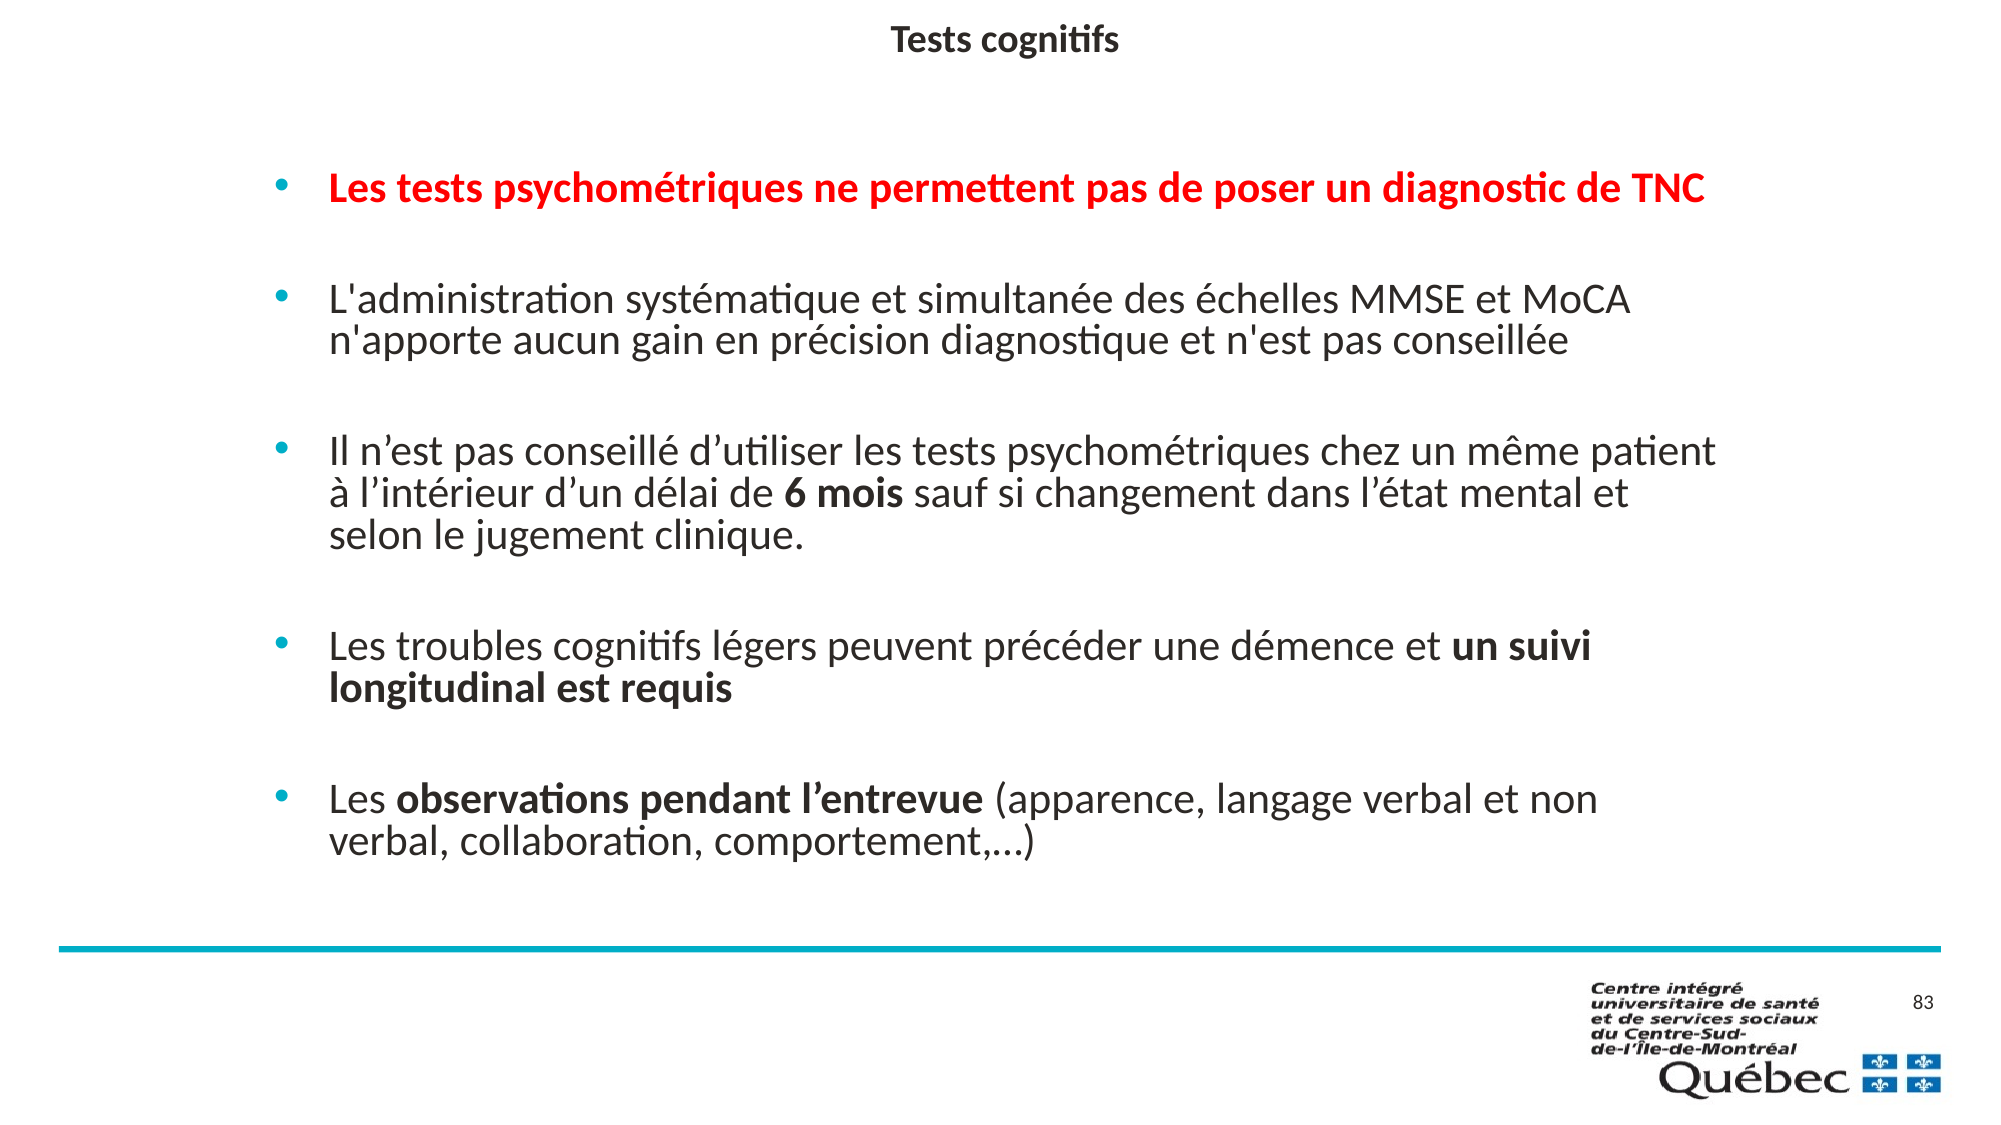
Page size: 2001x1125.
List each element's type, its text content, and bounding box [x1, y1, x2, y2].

slide_number 83 [1904, 980, 1945, 1020]
list Les tests psychométriques ne permettent pas de poser un diagnostic de TNC L'administration systématique et simultanée des échelles MMSE et MoCA n'apporte aucun gain en précision diagnostique et n'est pas conseillée Il n’est pas conseillé d’utiliser les tests psychométriques chez un même patient à l’intérieur d’un délai de 6 mois sauf si changement dans l’état mental et selon le jugement clinique. Les troubles cognitifs légers peuvent précéder une démence et un suivi longitudinal est requis Les observations pendant l’entrevue (apparence, langage verbal et non verbal, collaboration, comportement,…) [266, 160, 1727, 961]
picture [1558, 957, 1975, 1117]
title Tests cognitifs [283, 4, 1727, 69]
